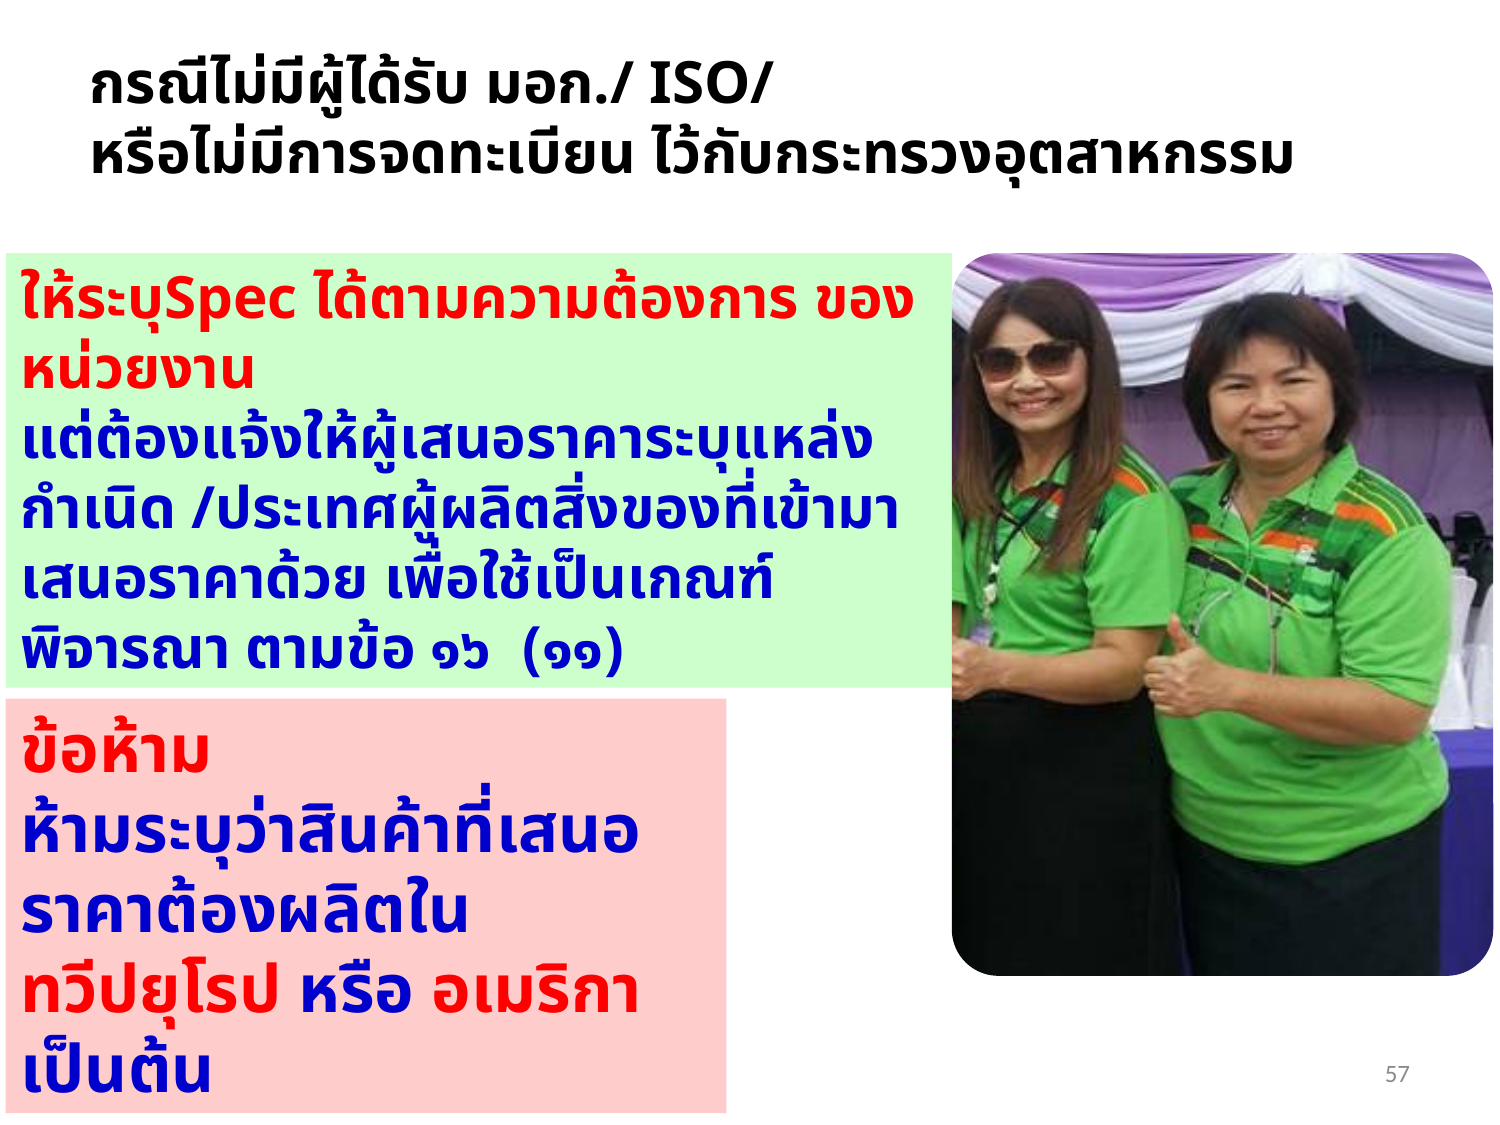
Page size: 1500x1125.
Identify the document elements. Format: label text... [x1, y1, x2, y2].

text_box กรณีไม่มีผู้ได้รับ มอก./ ISO/ หรือไม่มีการจดทะเบียน ไว้กับกระทรวงอุตสาหกรรม [74, 37, 1438, 193]
text_box 57 [1074, 1042, 1425, 1103]
text_box ข้อห้าม ห้ามระบุว่าสินค้าที่เสนอราคาต้องผลิตใน ทวีปยุโรป หรือ อเมริกา เป็นต้น [5, 698, 727, 1114]
picture [951, 252, 1494, 977]
text_box ให้ระบุSpec ได้ตามความต้องการ ของหน่วยงาน แต่ต้องแจ้งให้ผู้เสนอราคาระบุแหล่งกำเนิด /ประเทศผู้ผลิตสิ่งของที่เข้ามาเสนอราคาด้วย เพื่อใช้เป็นเกณฑ์พิจารณา ตามข้อ ๑๖ (๑๑) [5, 253, 949, 688]
